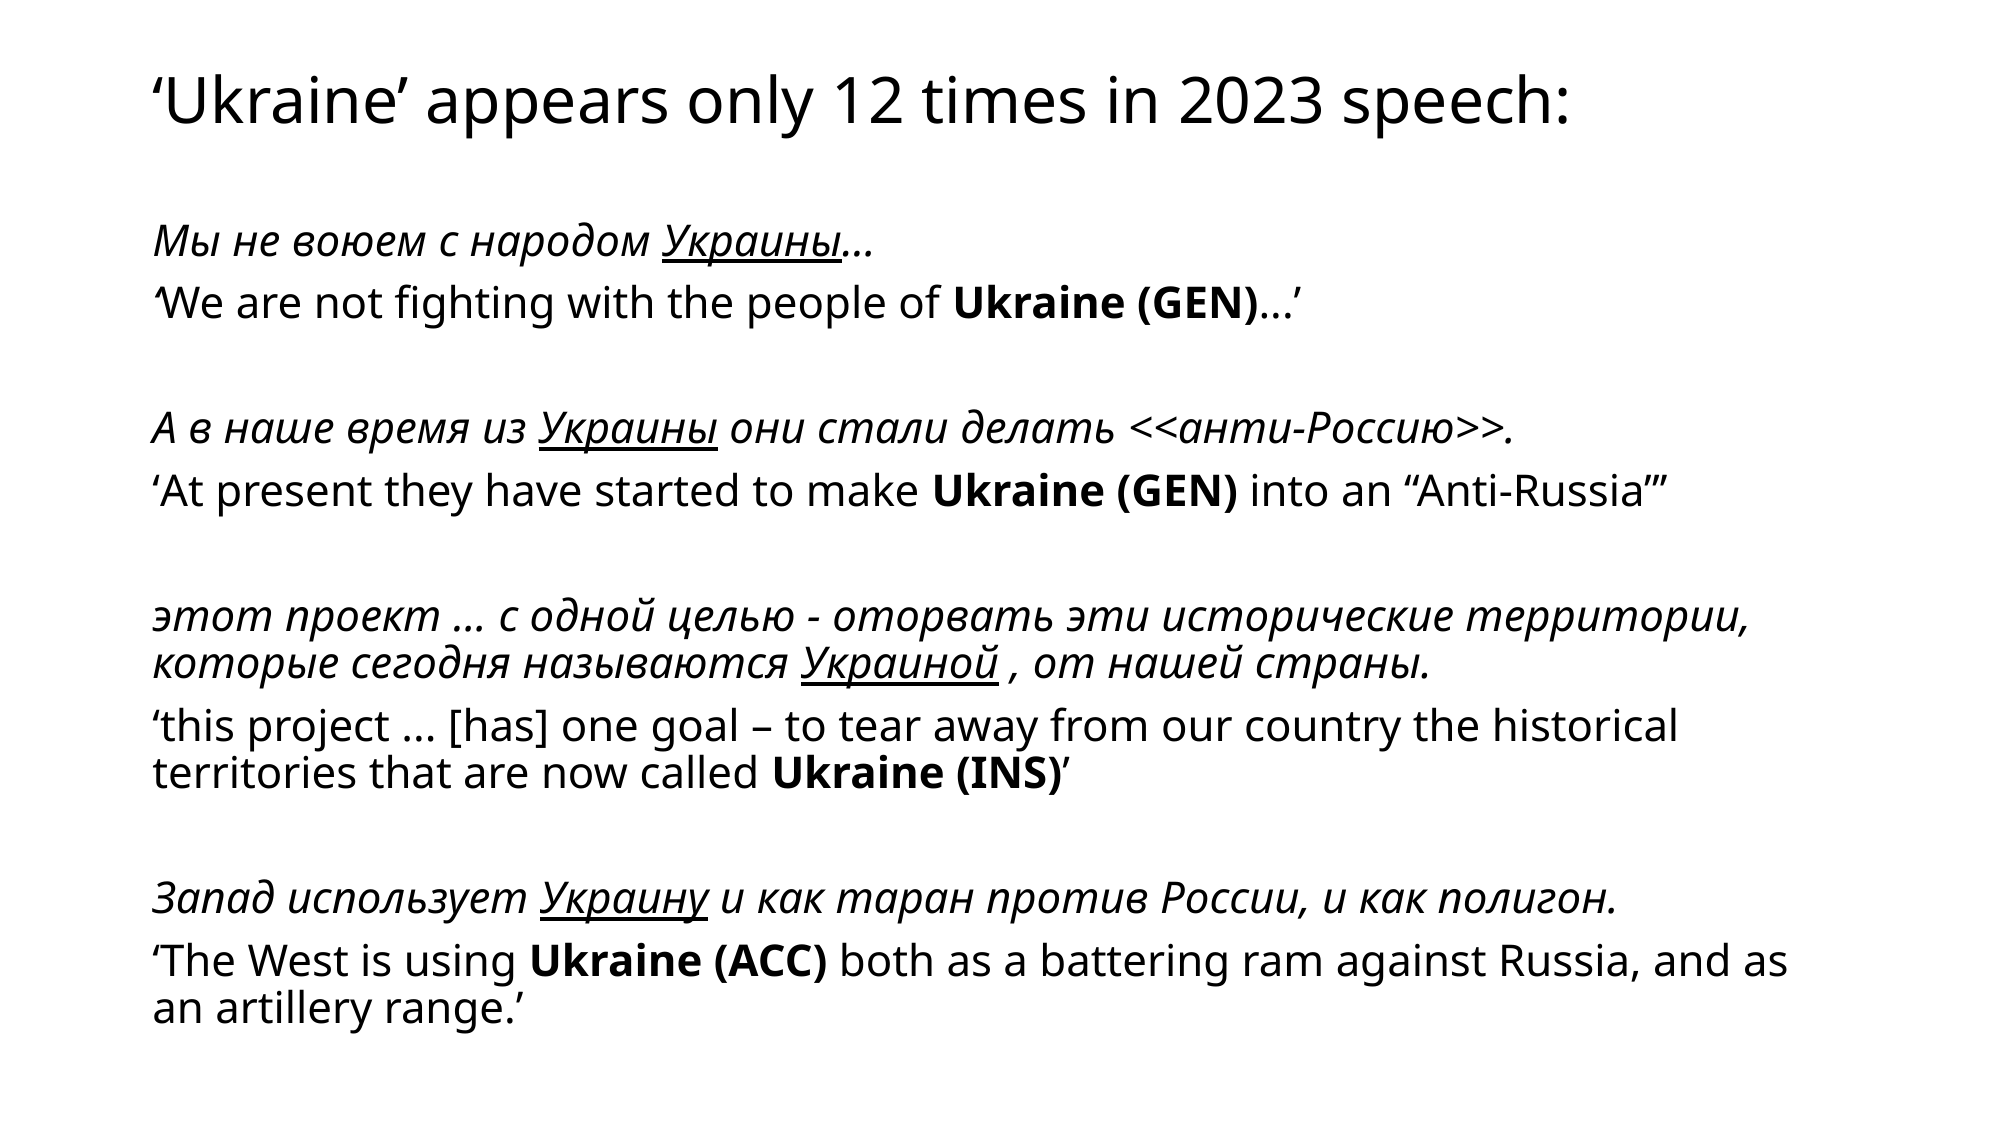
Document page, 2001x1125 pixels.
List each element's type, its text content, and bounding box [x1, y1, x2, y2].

title ‘Ukraine’ appears only 12 times in 2023 speech: [137, 59, 1813, 146]
list Мы не воюем с народом Украины... ‘We are not fighting with the people of Ukraine (GEN)...’ А в наше время из Украины они стали делать <<анти-Россию>>. ‘At present they have started to make Ukraine (GEN) into an “Anti-Russia”’ этот проект ... с одной целью - оторвать эти исторические территории, которые сегодня называются Украиной , от нашей страны. ‘this project ... [has] one goal – to tear away from our country the historical territories that are now called Ukraine (INS)’ Запад использует Украину и как таран против России, и как полигон. ‘The West is using Ukraine (ACC) both as a battering ram against Russia, and as an artillery range.’ [137, 210, 1863, 1048]
